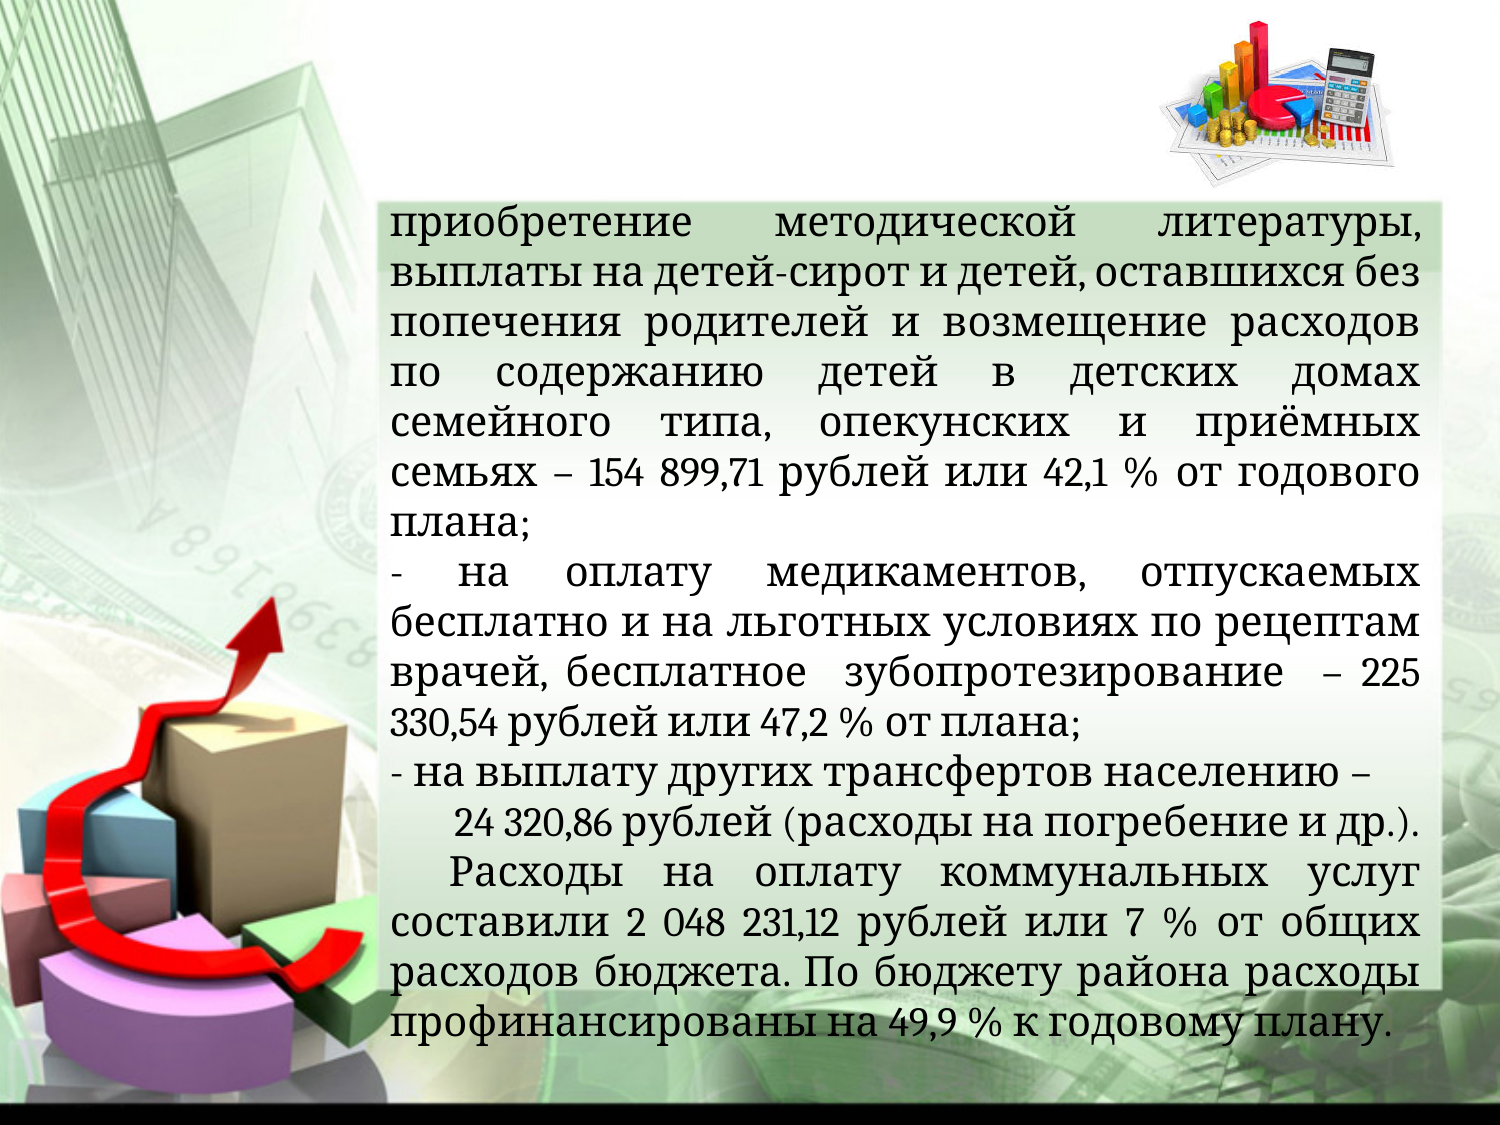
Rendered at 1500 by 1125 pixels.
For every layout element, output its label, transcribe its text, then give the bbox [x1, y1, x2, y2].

text_box приобретение методической литературы, выплаты на детей-сирот и детей, оставшихся без попечения родителей и возмещение расходов по содержанию детей в детских домах семейного типа, опекунских и приёмных семьях – 154 899,71 рублей или 42,1 % от годового плана; - на оплату медикаментов, отпускаемых бесплатно и на льготных условиях по рецептам врачей, бесплатное зубопротезирование – 225 330,54 рублей или 47,2 % от плана; - на выплату других трансфертов населению – 24 320,86 рублей (расходы на погребение и др.). Расходы на оплату коммунальных услуг составили 2 048 231,12 рублей или 7 % от общих расходов бюджета. По бюджету района расходы профинансированы на 49,9 % к годовому плану. [374, 0, 1436, 1107]
picture [1151, 10, 1401, 197]
picture [0, 0, 1500, 1125]
